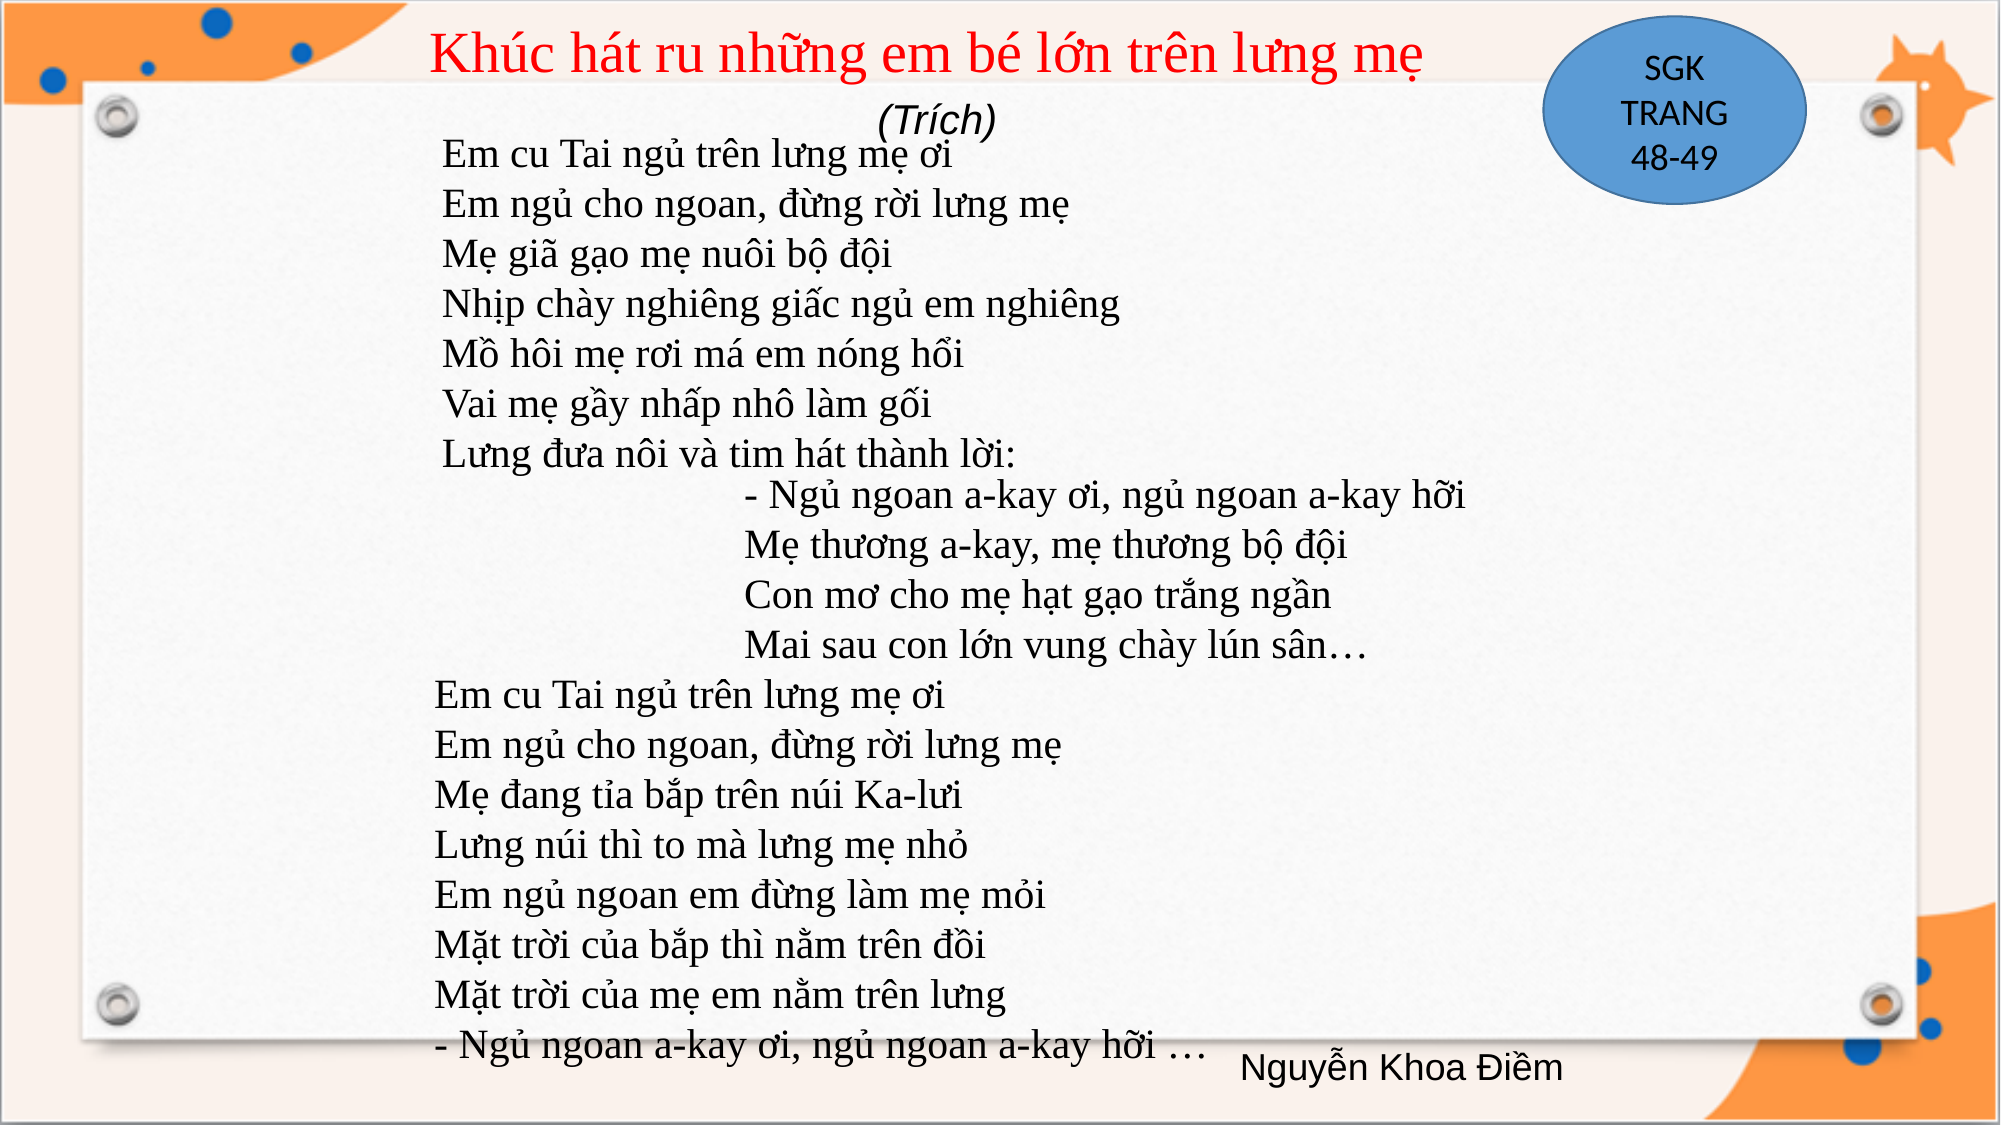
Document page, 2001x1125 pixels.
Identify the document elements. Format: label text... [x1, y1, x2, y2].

picture [0, 0, 2001, 1125]
text_box Em cu Tai ngủ trên lưng mẹ ơi Em ngủ cho ngoan, đừng rời lưng mẹ Mẹ giã gạo mẹ nuôi bộ đội Nhịp chày nghiêng giấc ngủ em nghiêng Mồ hôi mẹ rơi má em nóng hổi Vai mẹ gầy nhấp nhô làm gối Lưng đưa nôi và tim hát thành lời: [427, 118, 1137, 484]
text_box (Trích) [862, 85, 1125, 151]
text_box Em cu Tai ngủ trên lưng mẹ ơi Em ngủ cho ngoan, đừng rời lưng mẹ Mẹ đang tỉa bắp trên núi Ka-lưi Lưng núi thì to mà lưng mẹ nhỏ Em ngủ ngoan em đừng làm mẹ mỏi Mặt trời của bắp thì nằm trên đồi Mặt trời của mẹ em nằm trên lưng - Ngủ ngoan a-kay ơi, ngủ ngoan a-kay hỡi … [419, 659, 1225, 1125]
text_box Khúc hát ru những em bé lớn trên lưng mẹ [414, 6, 1678, 91]
text_box SGK TRANG 48-49 [1542, 15, 1807, 205]
text_box Nguyễn Khoa Điềm [1224, 1035, 1850, 1096]
text_box - Ngủ ngoan a-kay ơi, ngủ ngoan a-kay hỡi Mẹ thương a-kay, mẹ thương bộ đội Con mơ cho mẹ hạt gạo trắng ngần Mai sau con lớn vung chày lún sân… [729, 459, 1482, 675]
